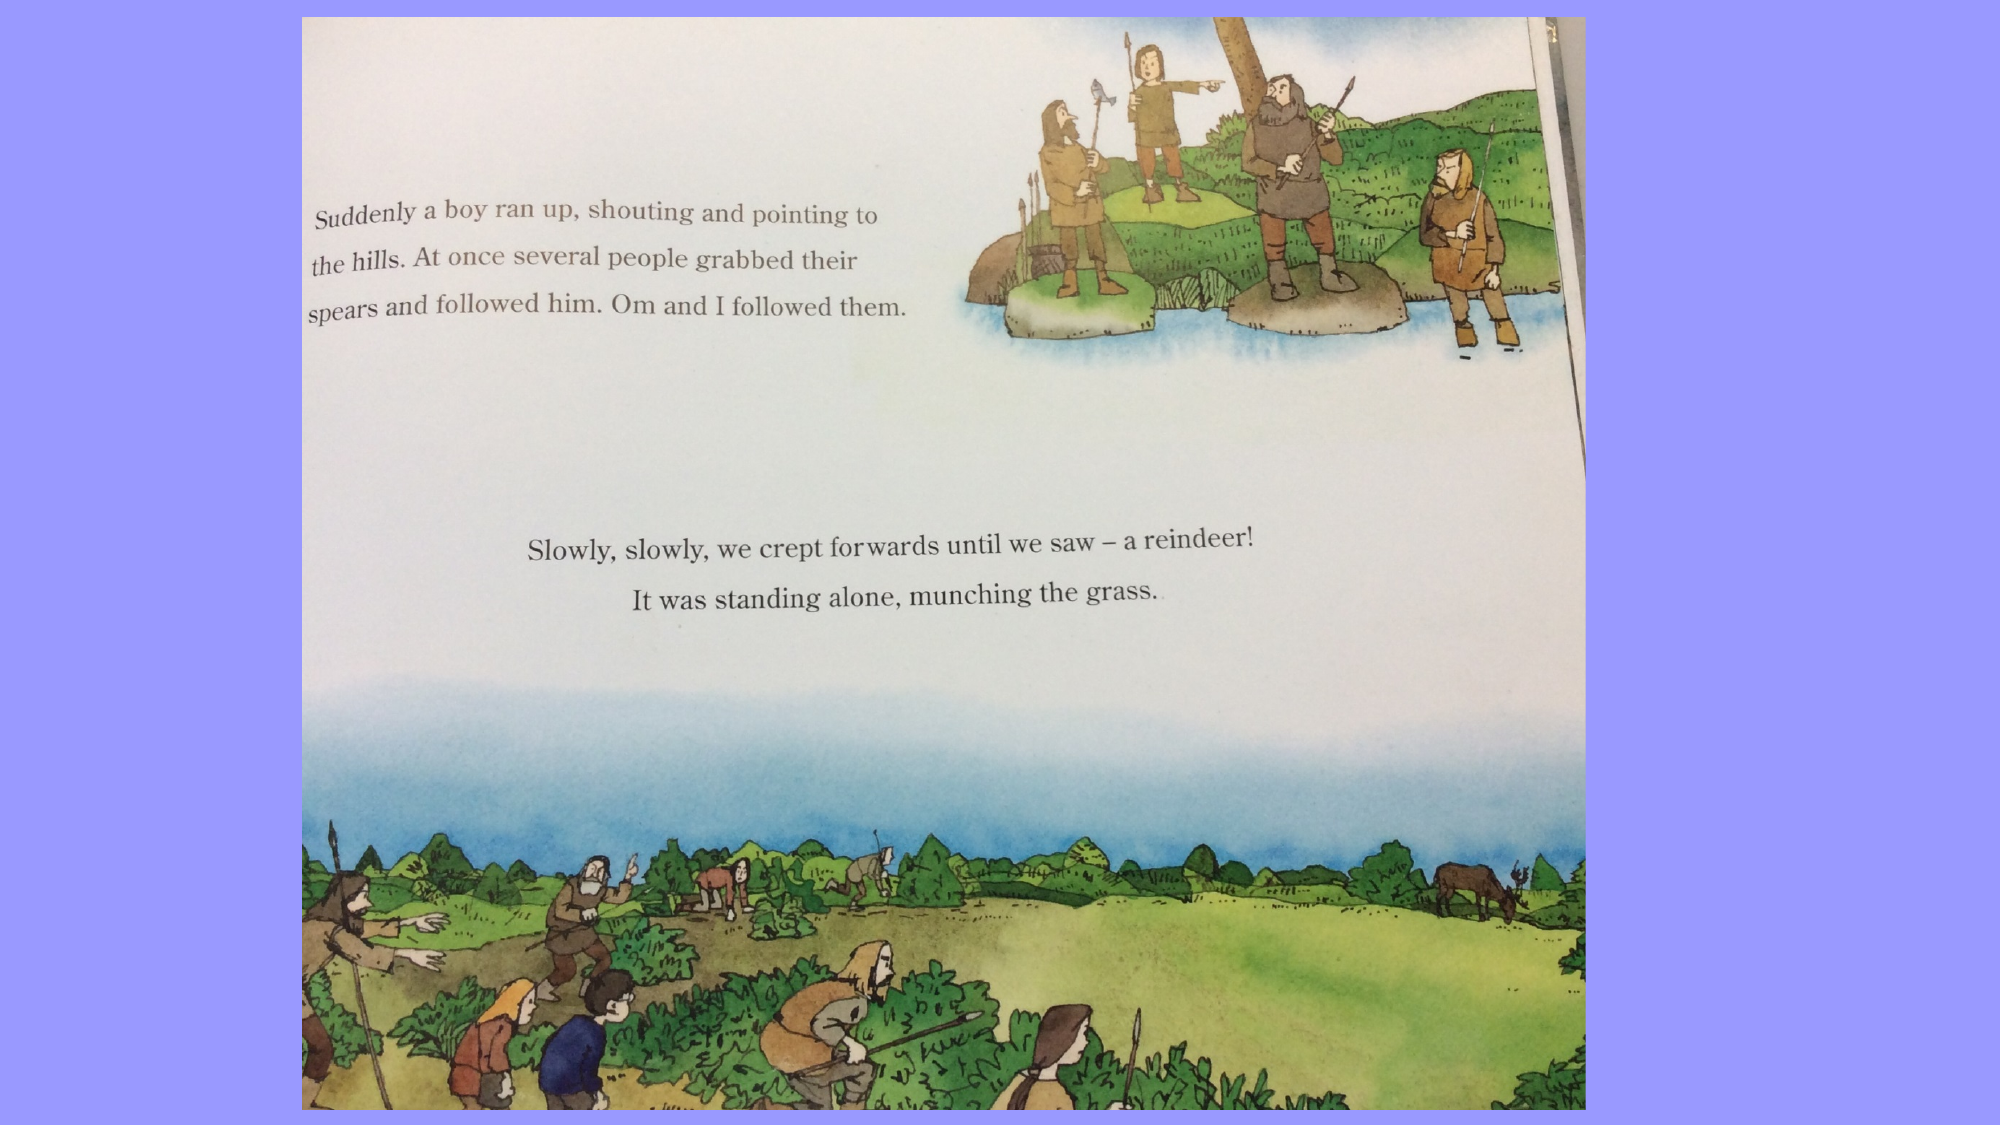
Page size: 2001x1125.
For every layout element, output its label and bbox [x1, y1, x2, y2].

picture [302, 17, 1586, 1110]
